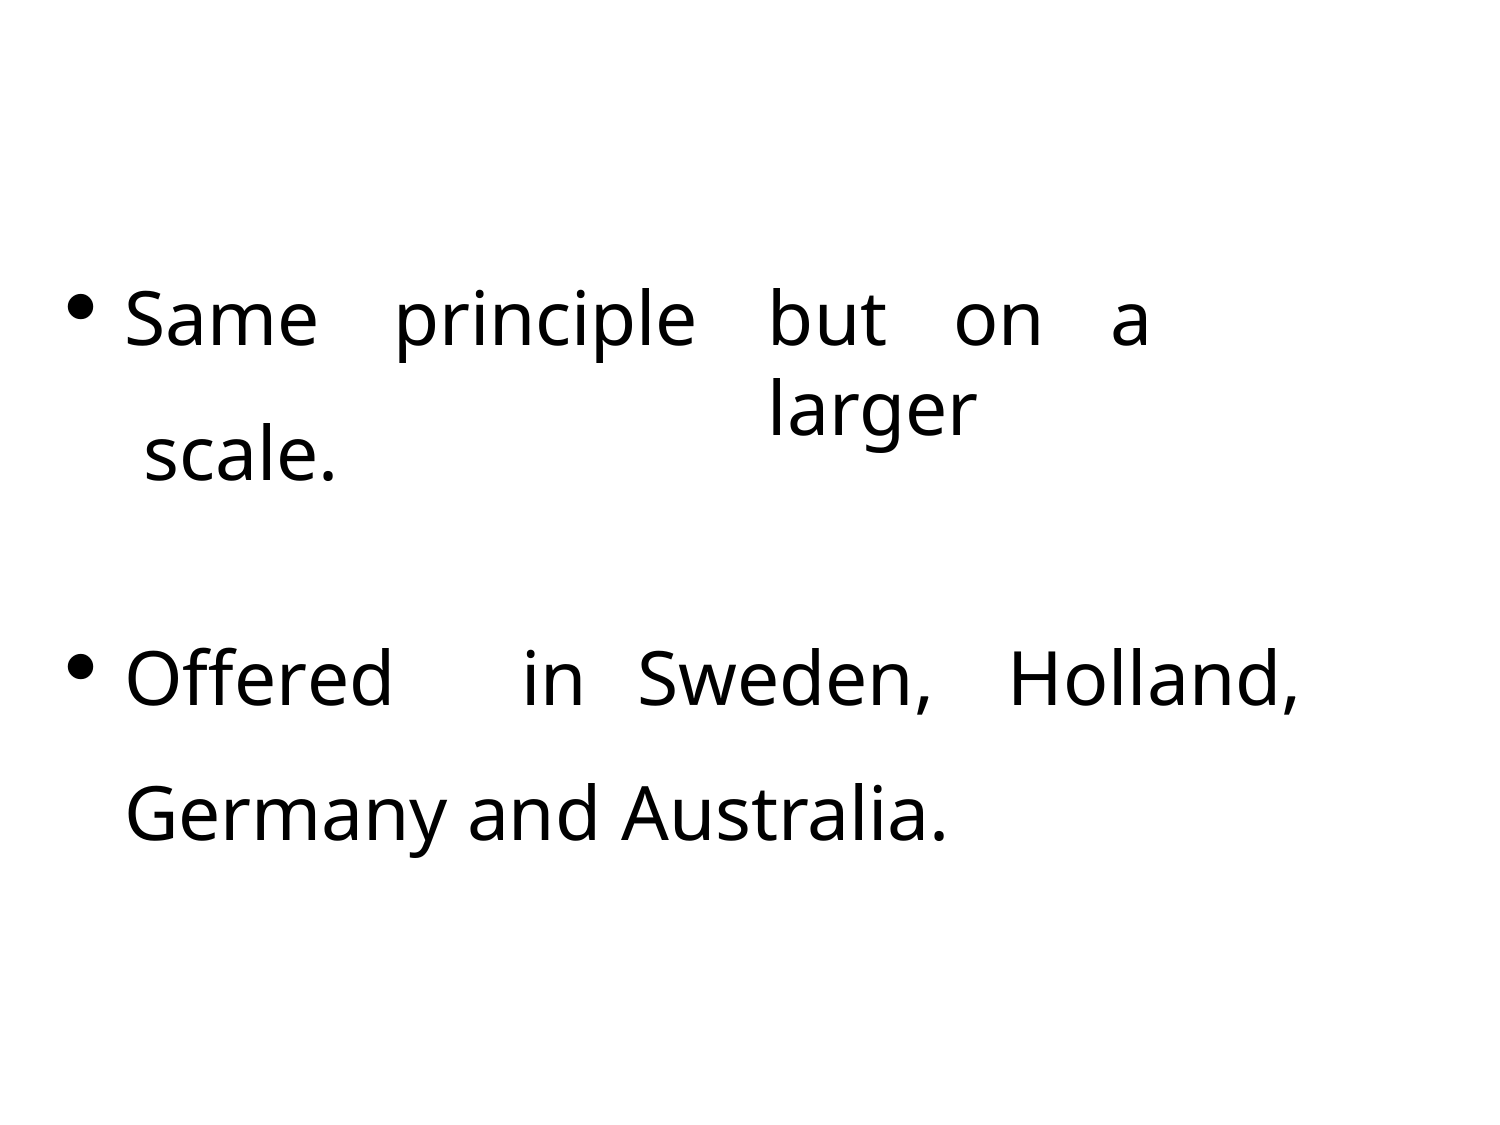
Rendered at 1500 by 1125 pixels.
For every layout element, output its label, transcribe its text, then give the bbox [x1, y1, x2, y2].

text_box but on a larger [765, 268, 1434, 451]
text_box Same scale. [65, 223, 340, 496]
text_box principle [391, 268, 709, 361]
text_box Offered in Sweden, Holland, Germany and Australia. [66, 583, 1435, 856]
